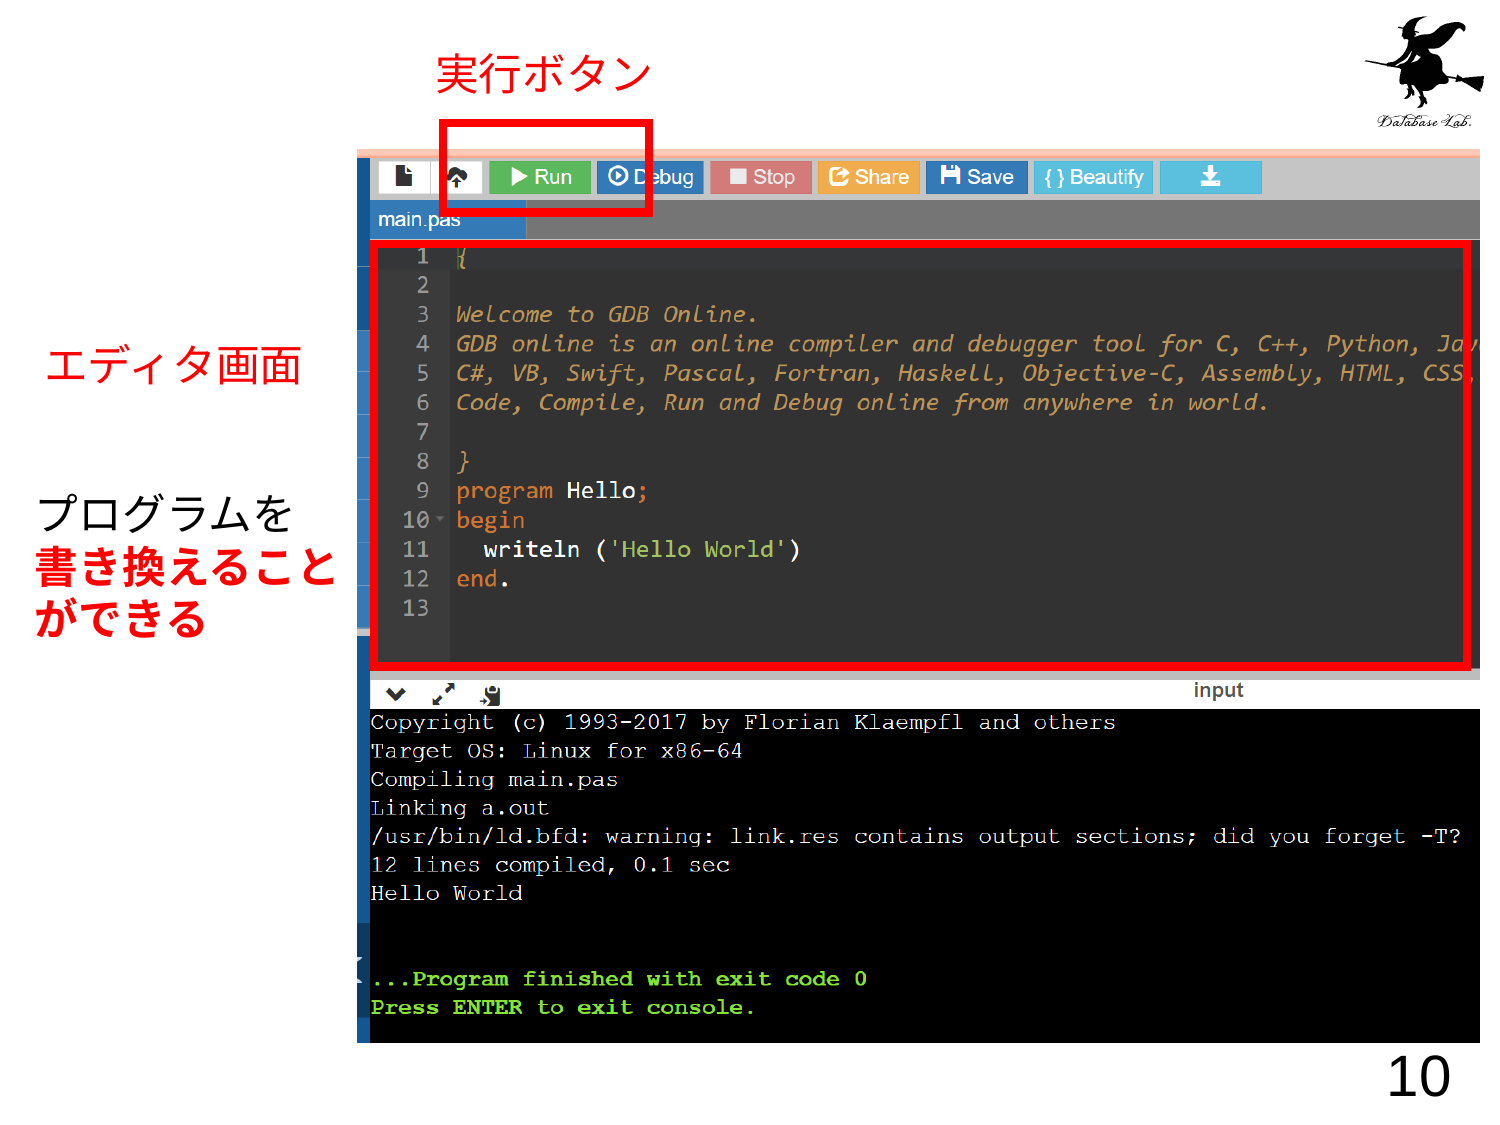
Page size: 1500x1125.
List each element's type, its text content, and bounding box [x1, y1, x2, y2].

text_box 実行ボタン [420, 39, 672, 108]
text_box プログラムを 書き換えること ができる [20, 479, 357, 654]
text_box エディタ画面 [29, 329, 325, 399]
text_box [442, 122, 650, 149]
picture [1362, 14, 1486, 130]
slide_number 10 [1129, 1043, 1467, 1103]
picture [357, 149, 1480, 1043]
